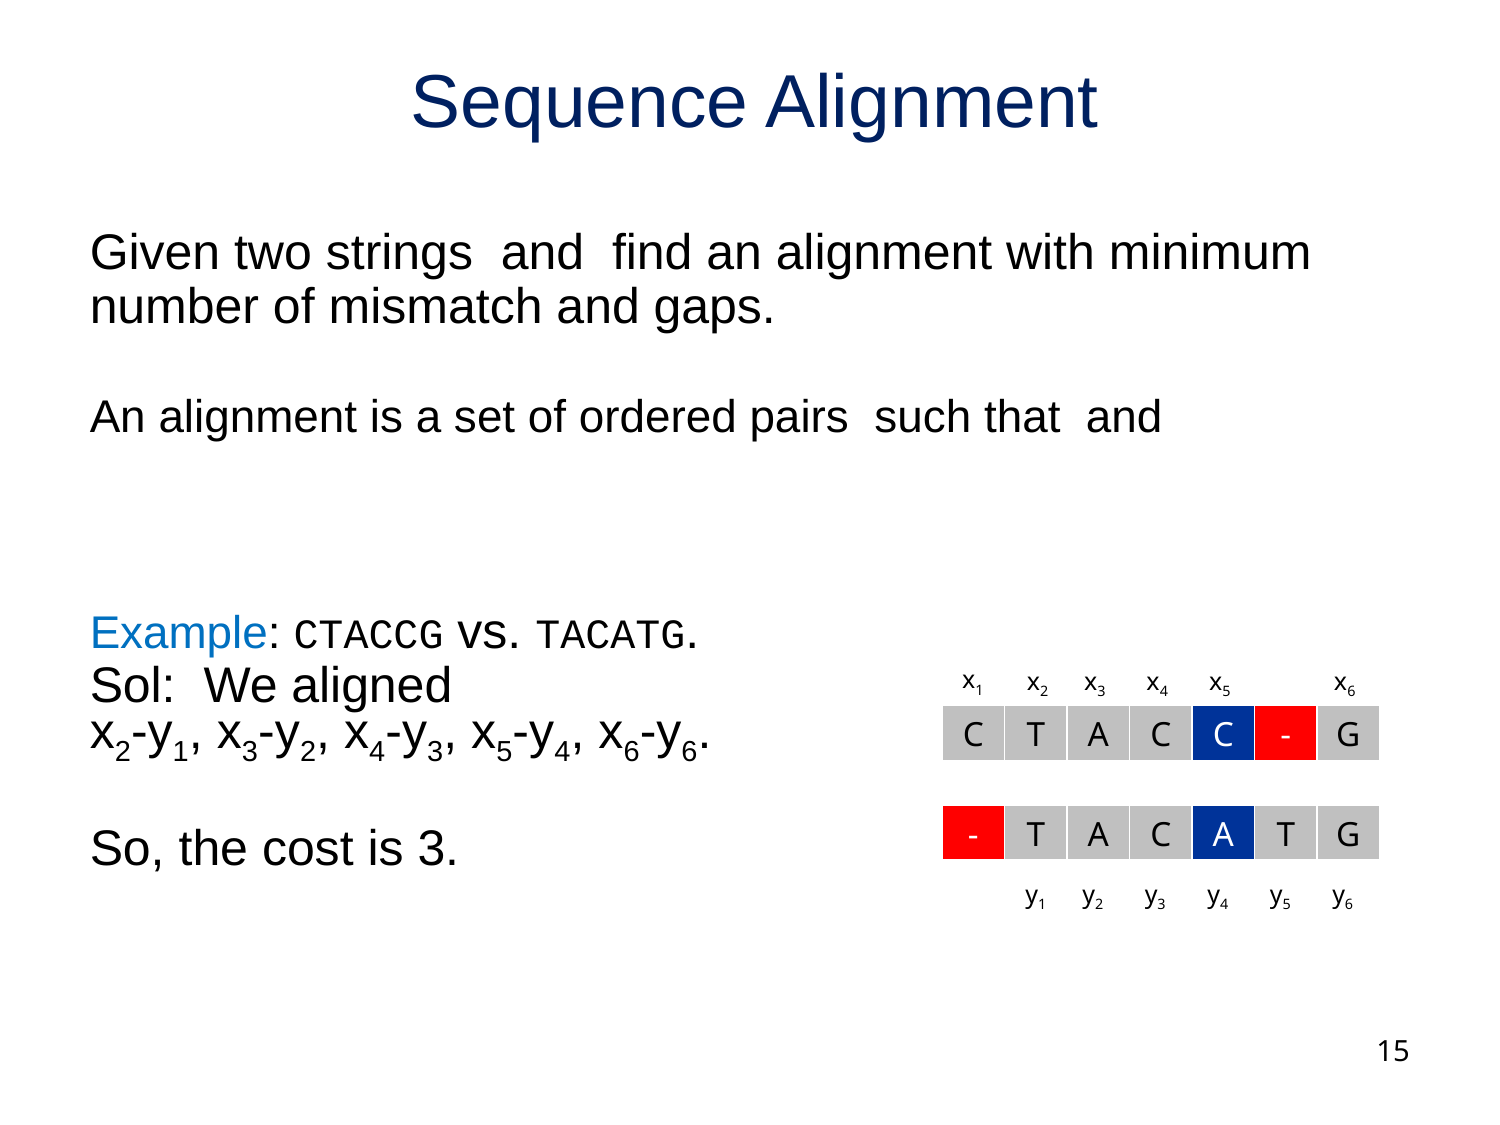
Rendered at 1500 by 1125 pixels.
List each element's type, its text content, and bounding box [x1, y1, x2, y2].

text_box y6 [1317, 870, 1380, 920]
text_box A [1067, 708, 1129, 761]
text_box C [1129, 805, 1192, 861]
text_box y1 [1004, 870, 1067, 920]
text_box T [1005, 805, 1067, 861]
text_box x2 [1006, 657, 1068, 708]
text_box x6 [1318, 657, 1382, 708]
text_box C [1192, 708, 1254, 761]
text_box G [1317, 705, 1380, 761]
text_box x3 [1068, 657, 1131, 708]
text_box y4 [1192, 870, 1254, 920]
title Sequence Alignment [42, 45, 1468, 233]
text_box A [1067, 805, 1129, 861]
text_box y3 [1129, 870, 1192, 920]
text_box x1 [947, 656, 1010, 706]
text_box G [1317, 805, 1380, 861]
text_box x5 [1193, 657, 1257, 708]
text_box T [1254, 805, 1317, 861]
text_box C [942, 705, 1004, 761]
text_box - [1254, 705, 1317, 761]
text_box y2 [1067, 870, 1129, 920]
text_box A [1192, 805, 1254, 861]
text_box C [1129, 708, 1192, 761]
text_box x4 [1131, 657, 1193, 708]
text_box y5 [1254, 870, 1317, 920]
text_box - [942, 805, 1005, 861]
text_box T [1004, 706, 1067, 761]
slide_number 15 [1074, 1024, 1425, 1103]
